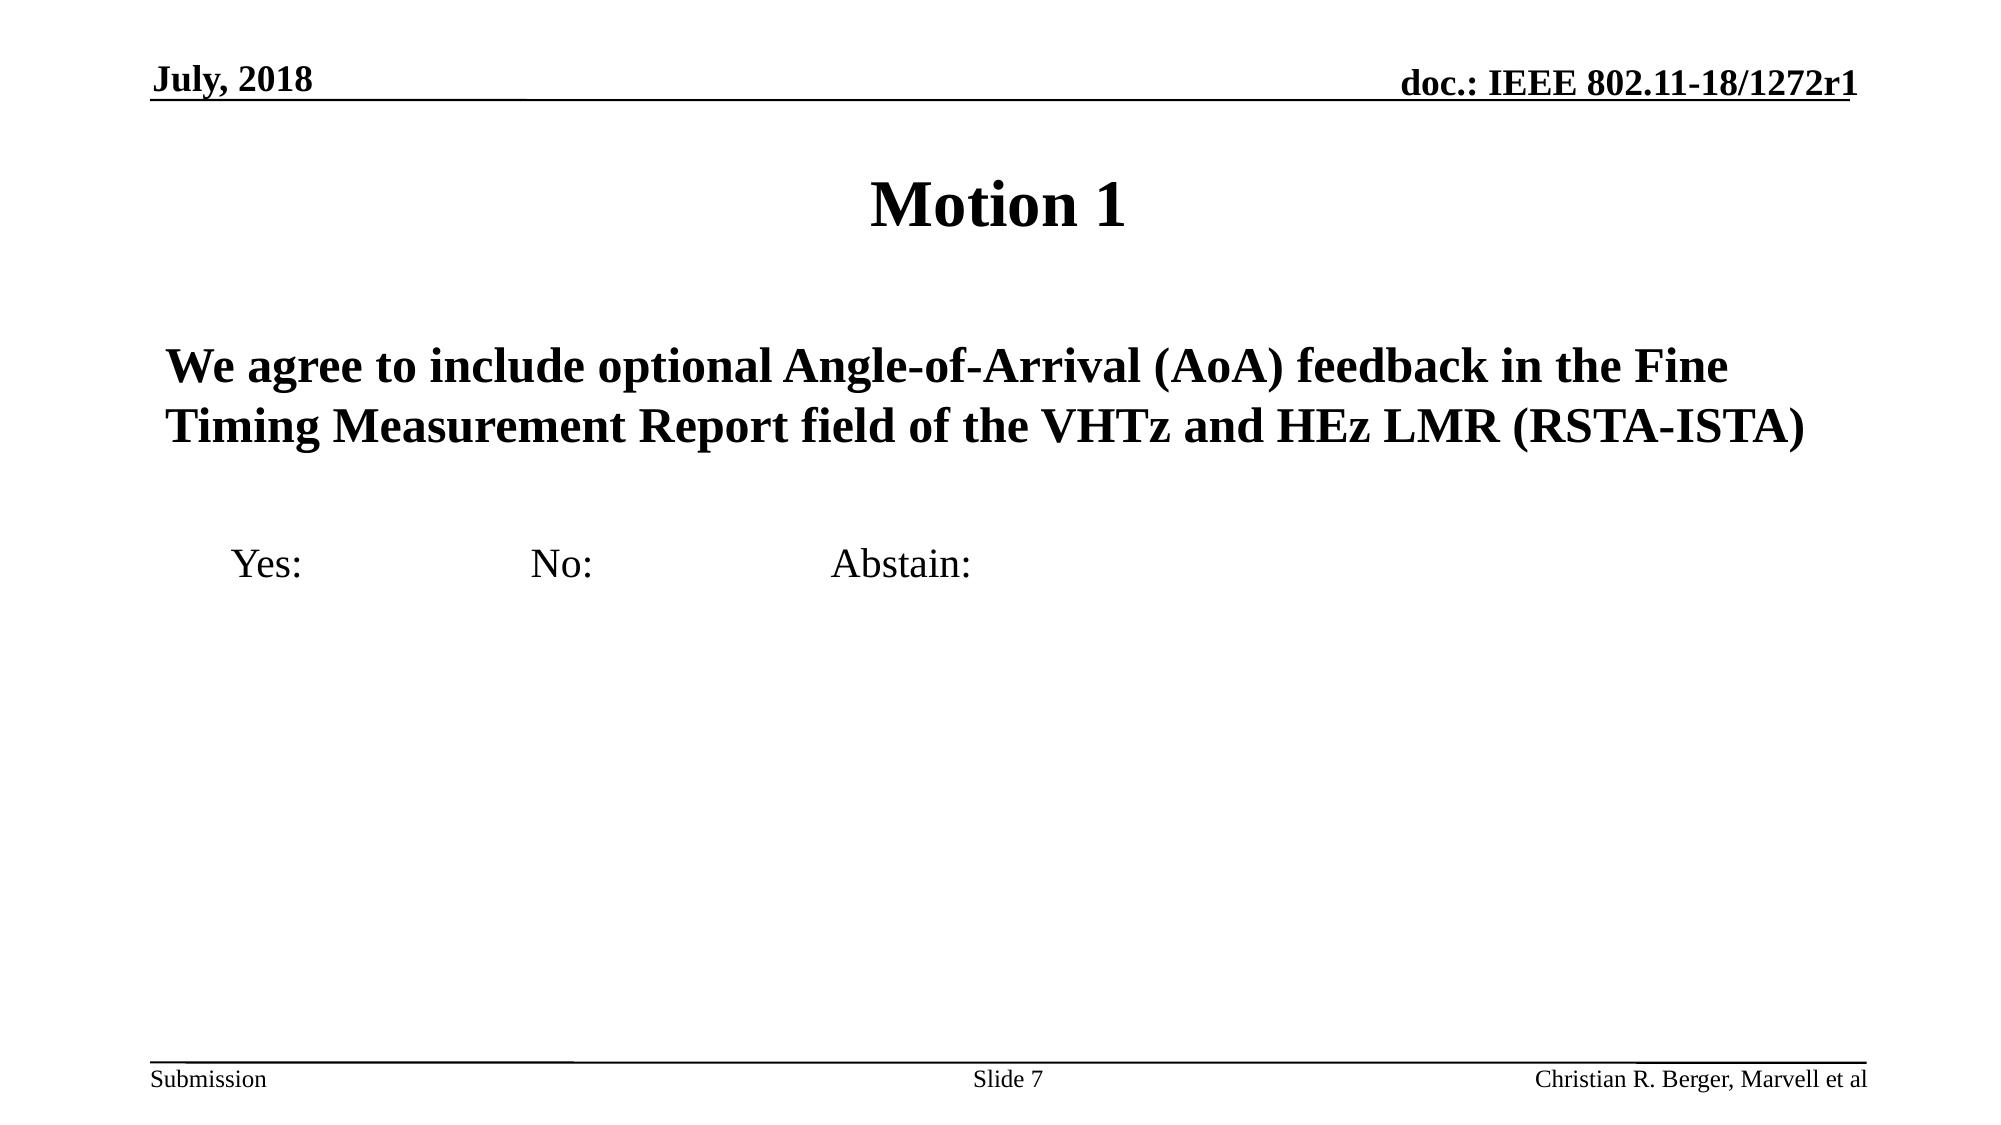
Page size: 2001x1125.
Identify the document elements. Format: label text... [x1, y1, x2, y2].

title Motion 1 [149, 112, 1850, 288]
footer Christian R. Berger, Marvell et al [1171, 1061, 1869, 1093]
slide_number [152, 54, 563, 100]
list We agree to include optional Angle-of-Arrival (AoA) feedback in the Fine Timing Measurement Report field of the VHTz and HEz LMR (RSTA-ISTA) Yes: No: Abstain: [149, 324, 1850, 1000]
slide_number Slide 7 [950, 1061, 1067, 1123]
